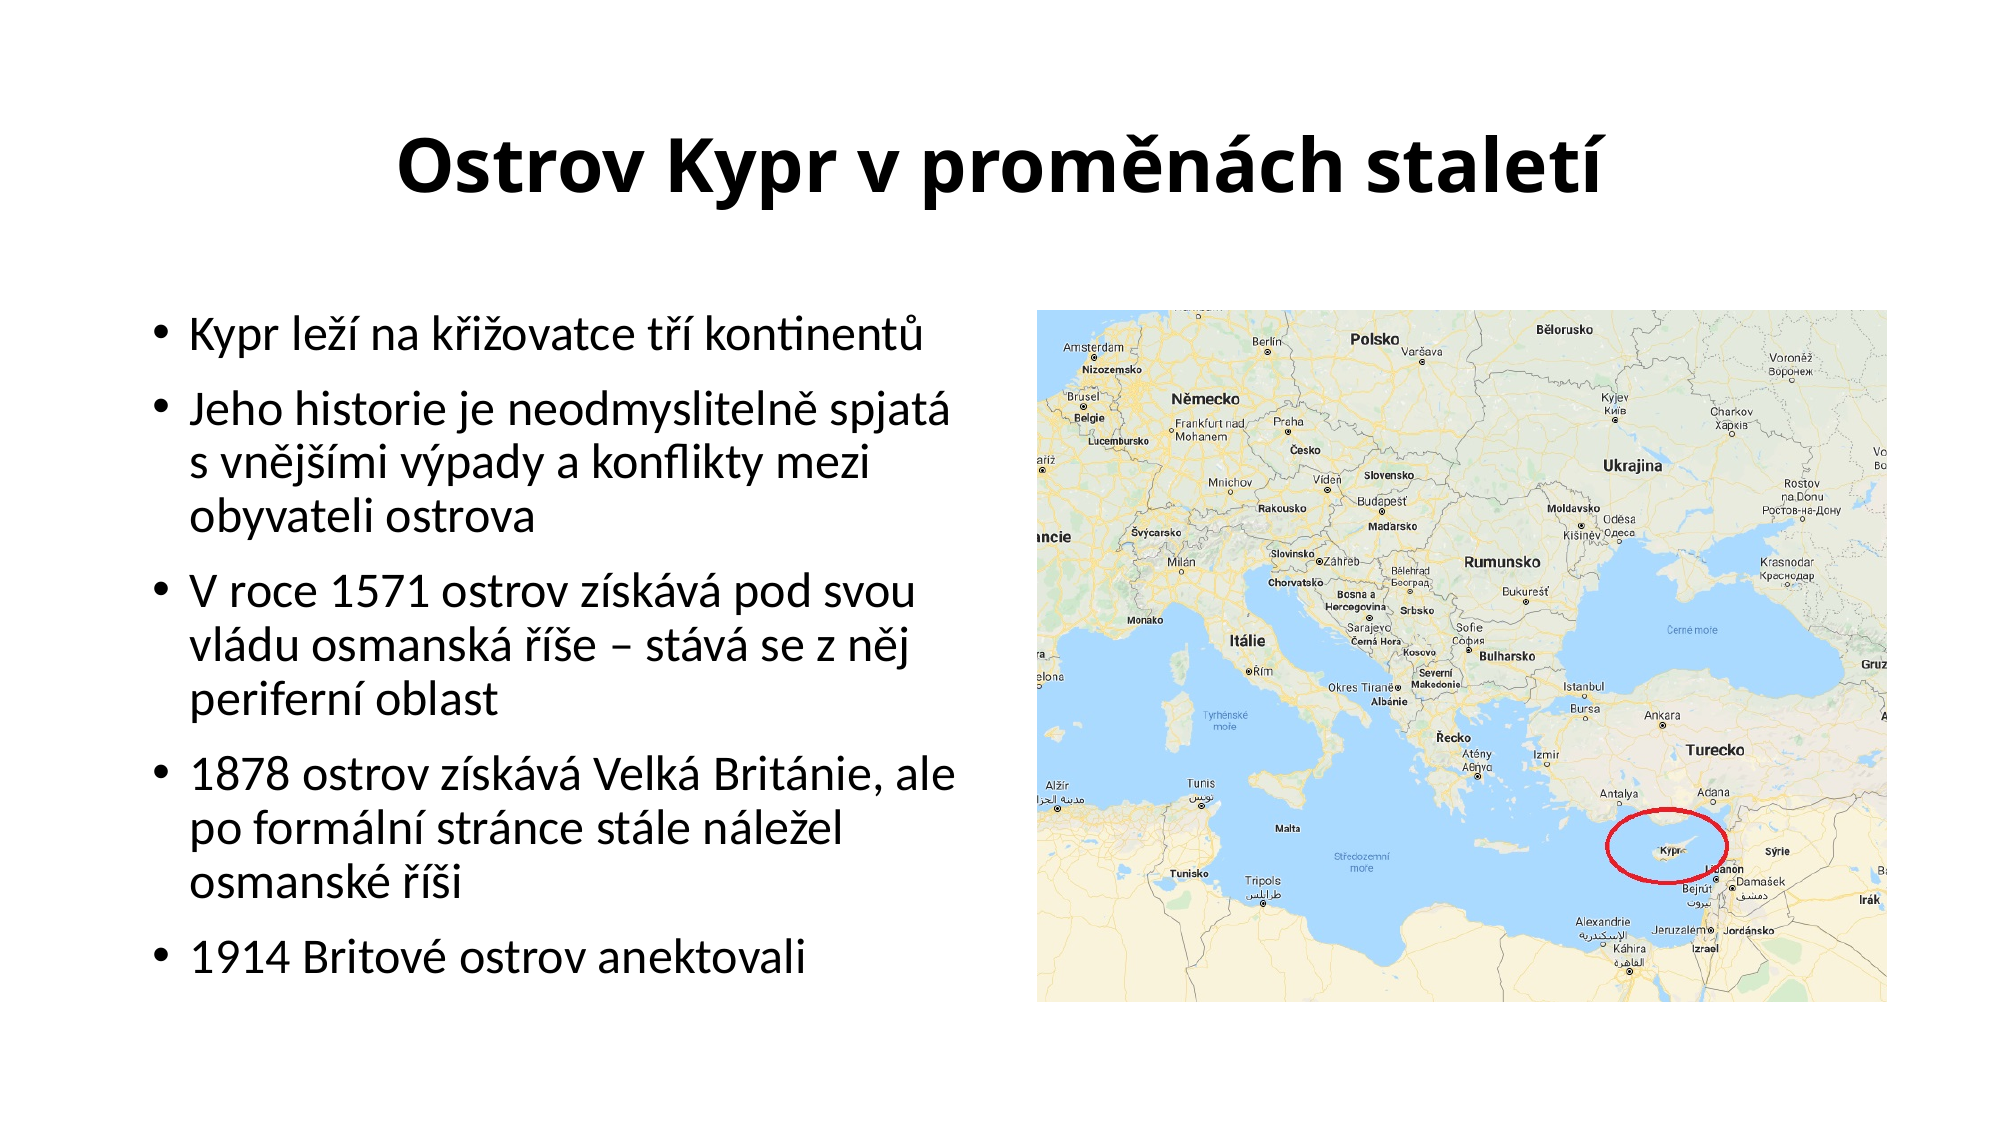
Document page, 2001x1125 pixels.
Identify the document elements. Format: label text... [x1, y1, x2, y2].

title Ostrov Kypr v proměnách staletí [137, 59, 1863, 278]
list Kypr leží na křižovatce tří kontinentů Jeho historie je neodmyslitelně spjatá s vnějšími výpady a konflikty mezi obyvateli ostrova V roce 1571 ostrov získává pod svou vládu osmanská říše – stává se z něj periferní oblast 1878 ostrov získává Velká Británie, ale po formální stránce stále náležel osmanské říši 1914 Britové ostrov anektovali [137, 299, 988, 1014]
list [1037, 310, 1888, 1002]
